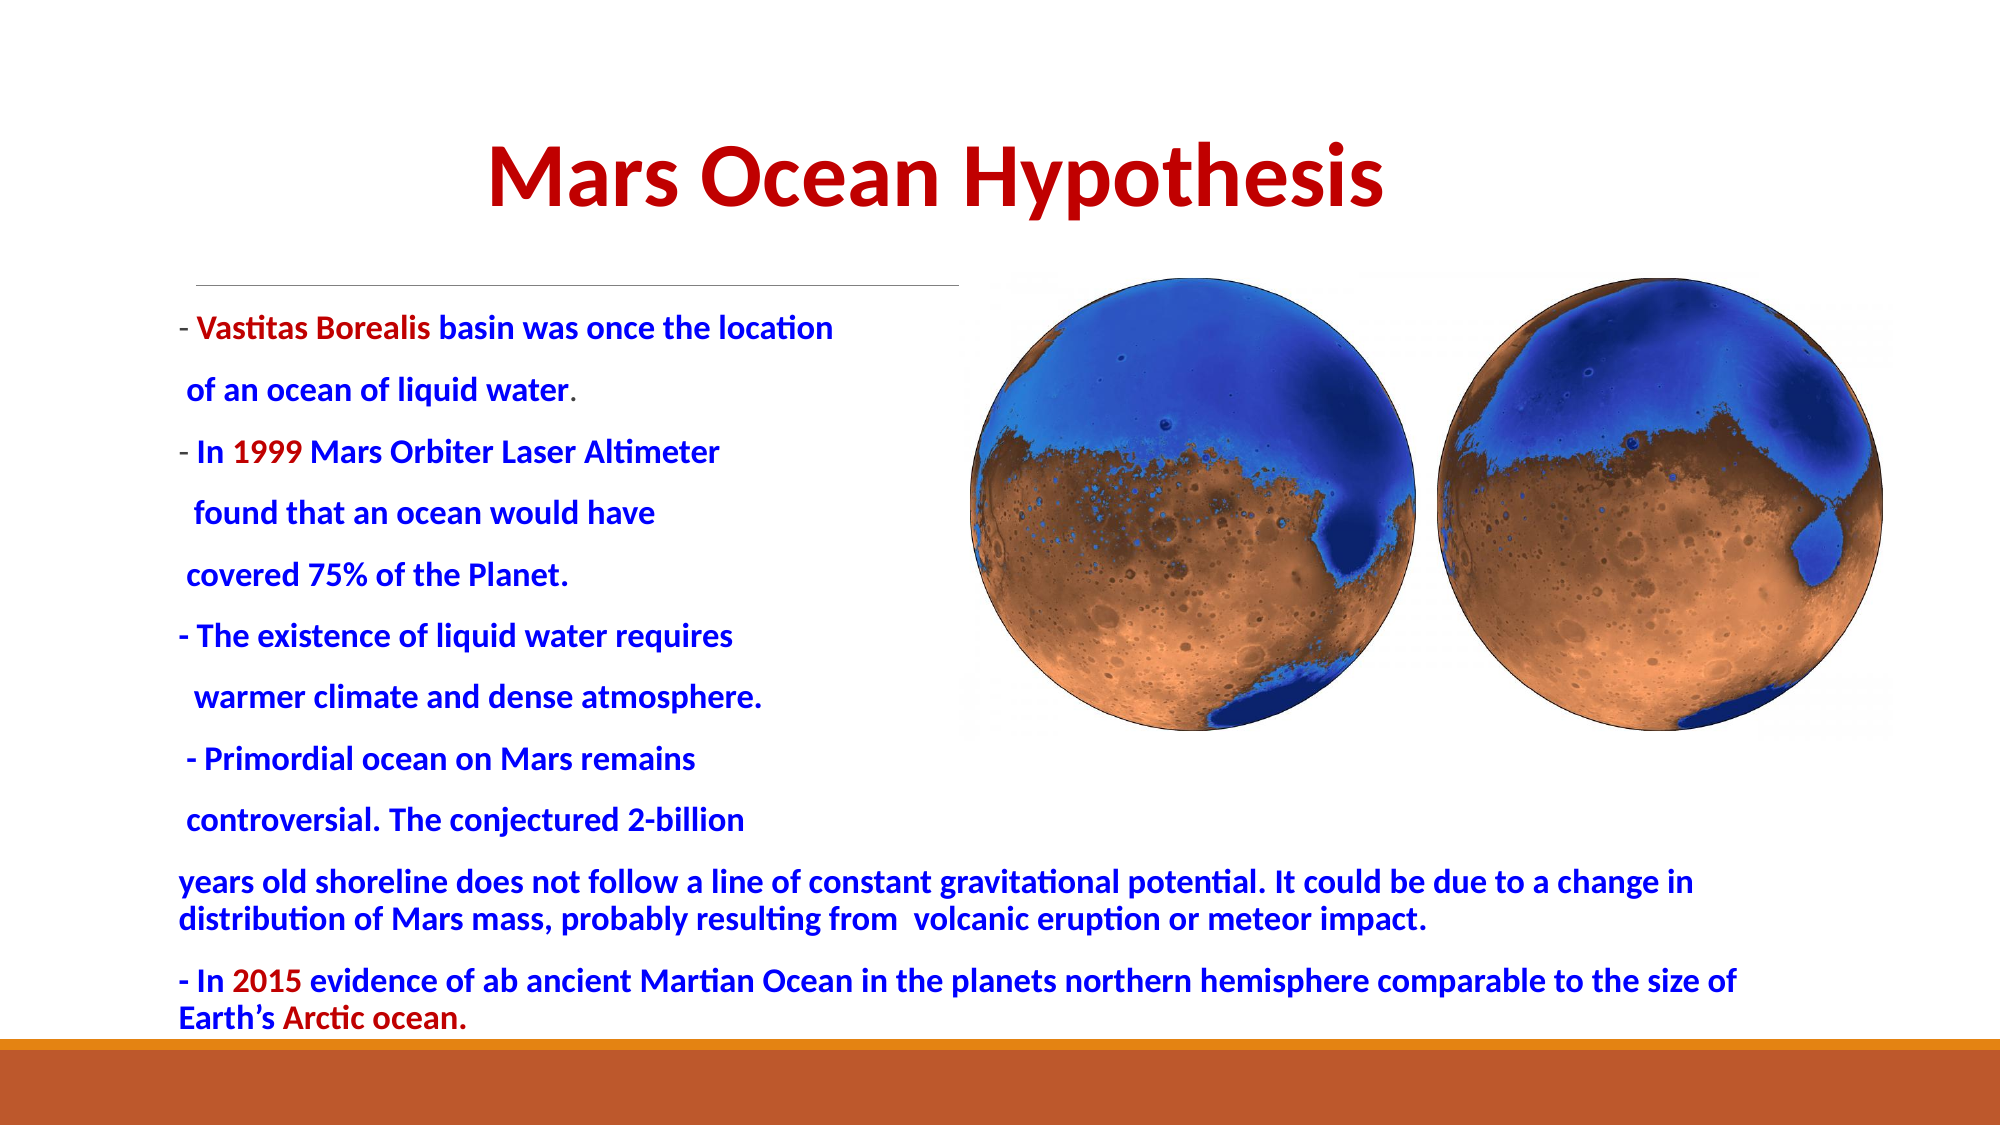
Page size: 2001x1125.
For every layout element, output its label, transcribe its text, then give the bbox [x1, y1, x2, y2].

picture [959, 267, 1894, 741]
text_box Mars Ocean Hypothesis [471, 107, 1401, 233]
list - Vastitas Borealis basin was once the location of an ocean of liquid water. - In 1999 Mars Orbiter Laser Altimeter found that an ocean would have covered 75% of the Planet. - The existence of liquid water requires warmer climate and dense atmosphere. - Primordial ocean on Mars remains controversial. The conjectured 2-billion years old shoreline does not follow a line of constant gravitational potential. It could be due to a change in distribution of Mars mass, probably resulting from volcanic eruption or meteor impact. - In 2015 evidence of ab ancient Martian Ocean in the planets northern hemisphere comparable to the size of Earth’s Arctic ocean. [163, 302, 1830, 1052]
